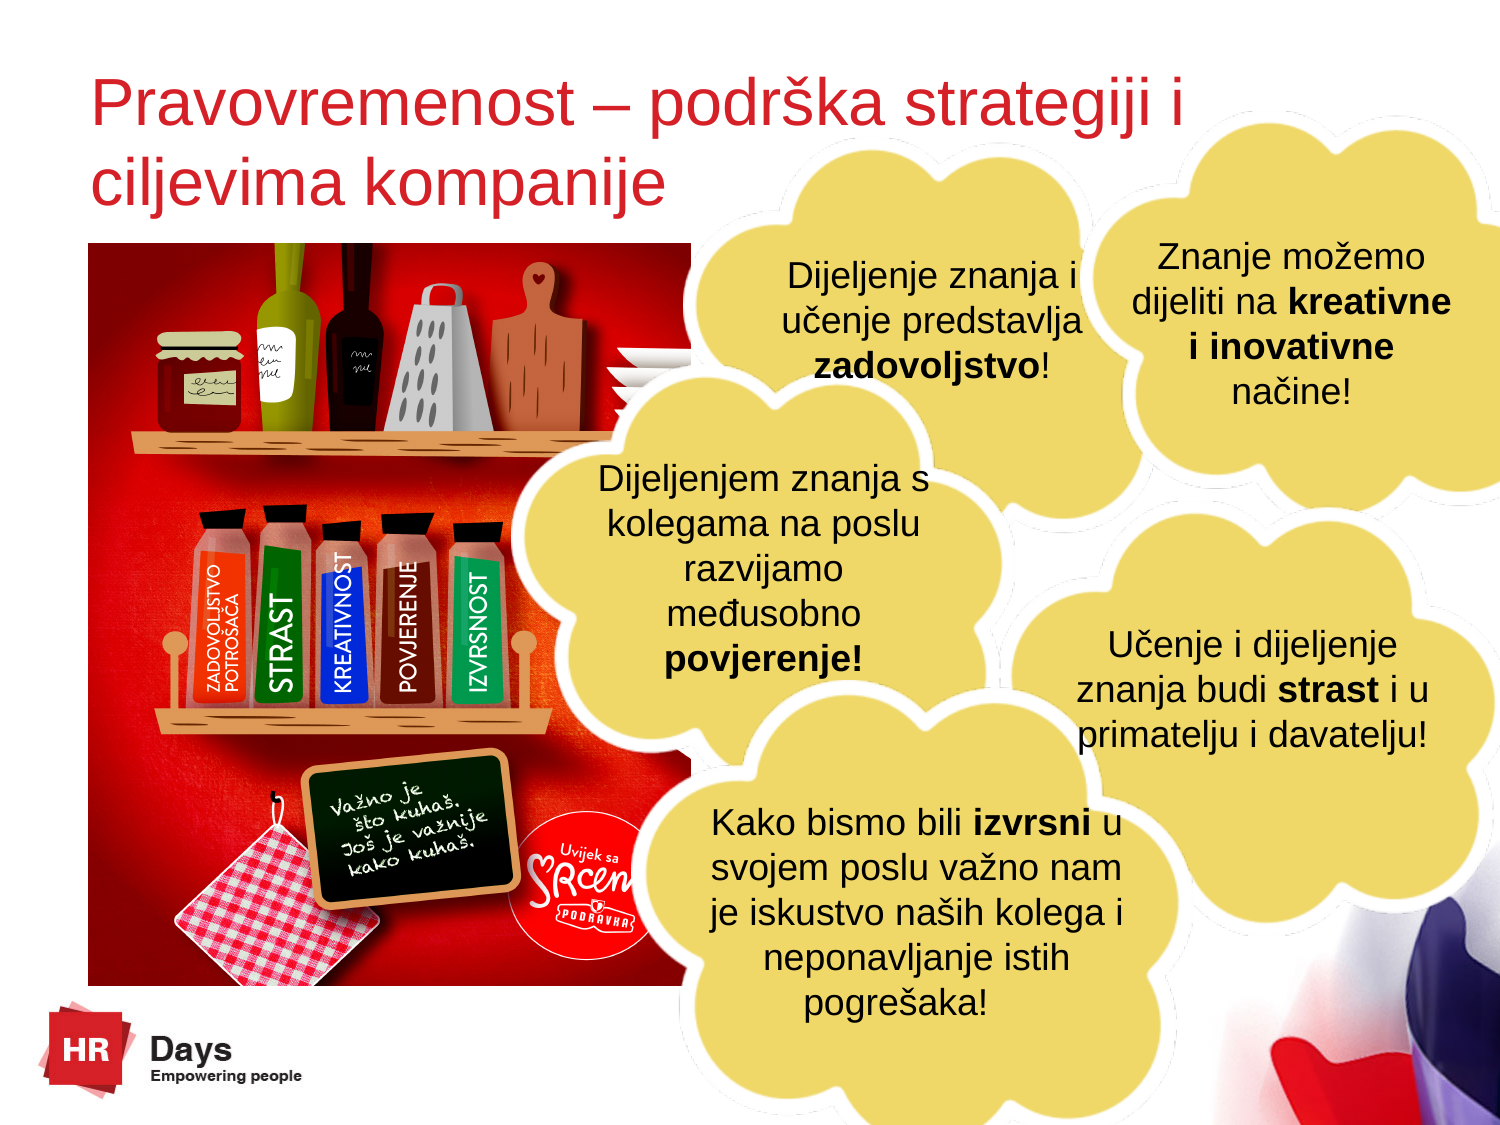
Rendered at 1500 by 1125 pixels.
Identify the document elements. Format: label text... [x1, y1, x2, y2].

picture [0, 0, 1500, 1125]
title Pravovremenost – podrška strategiji i ciljevima kompanije [75, 45, 1425, 233]
list [75, 262, 626, 1005]
